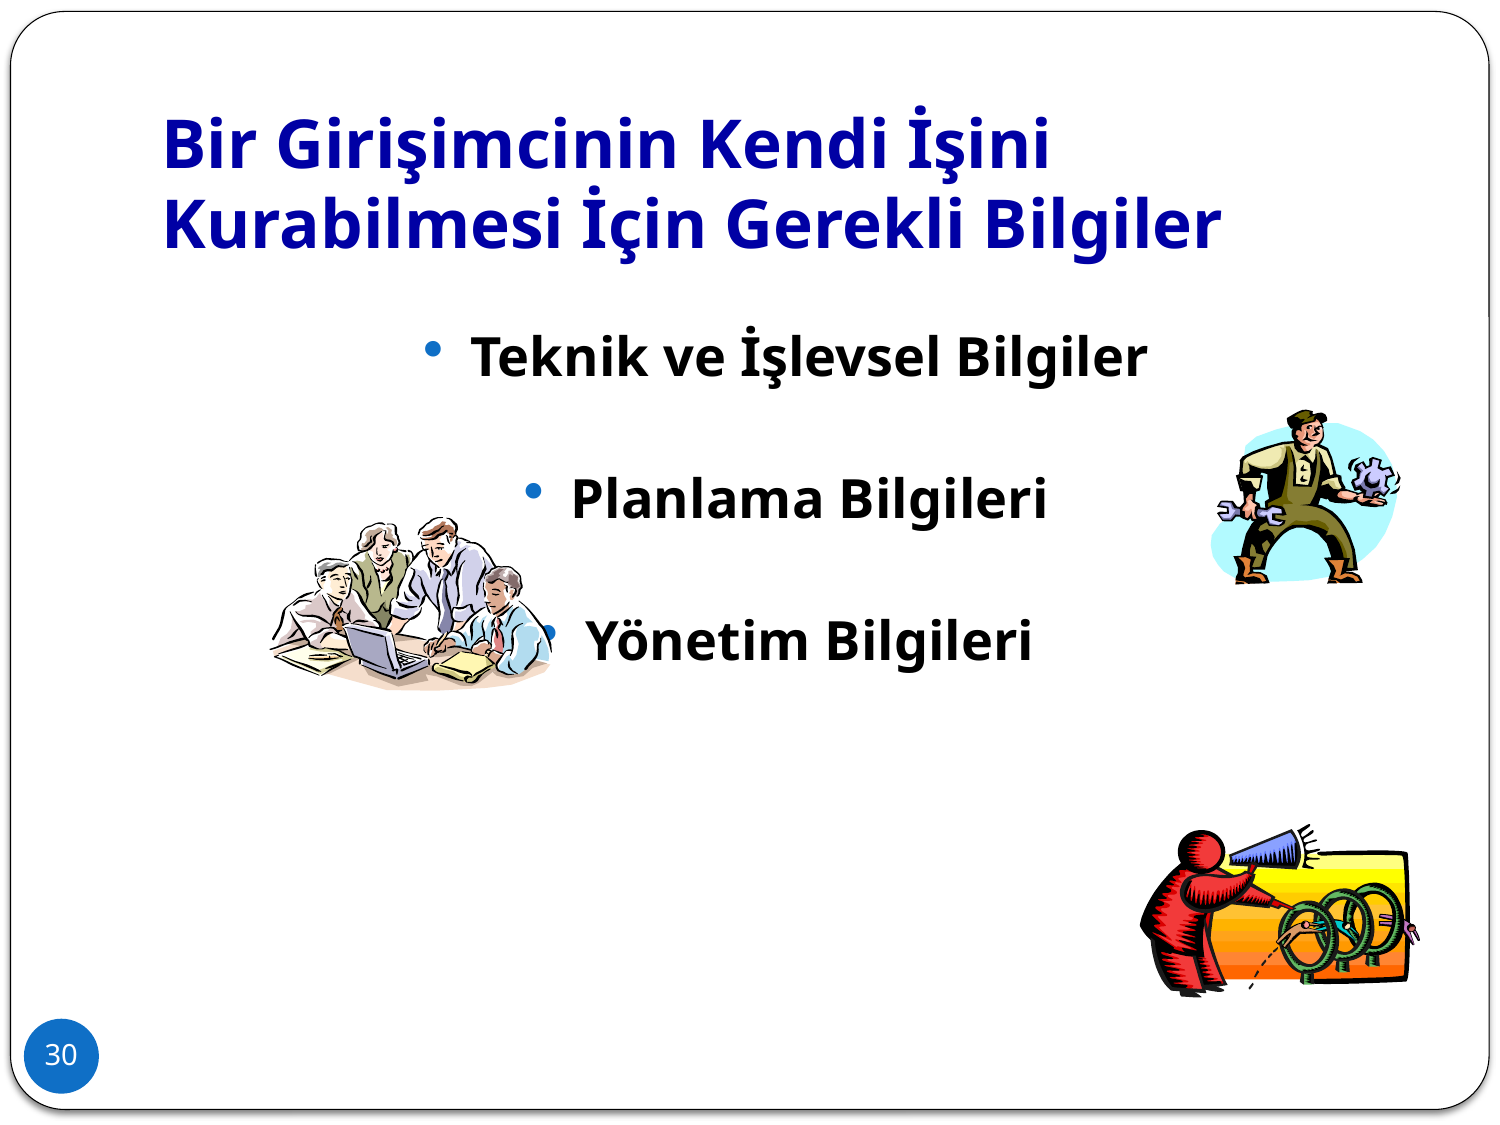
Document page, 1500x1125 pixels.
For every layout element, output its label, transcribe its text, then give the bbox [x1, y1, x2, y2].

list Teknik ve İşlevsel Bilgiler Planlama Bilgileri Yönetim Bilgileri [150, 237, 1425, 988]
title Bir Girişimcinin Kendi İşini Kurabilmesi İçin Gerekli Bilgiler [146, 90, 1422, 278]
picture [1210, 408, 1403, 587]
picture [265, 515, 555, 693]
picture [1139, 822, 1423, 1000]
slide_number 30 [23, 1018, 99, 1094]
